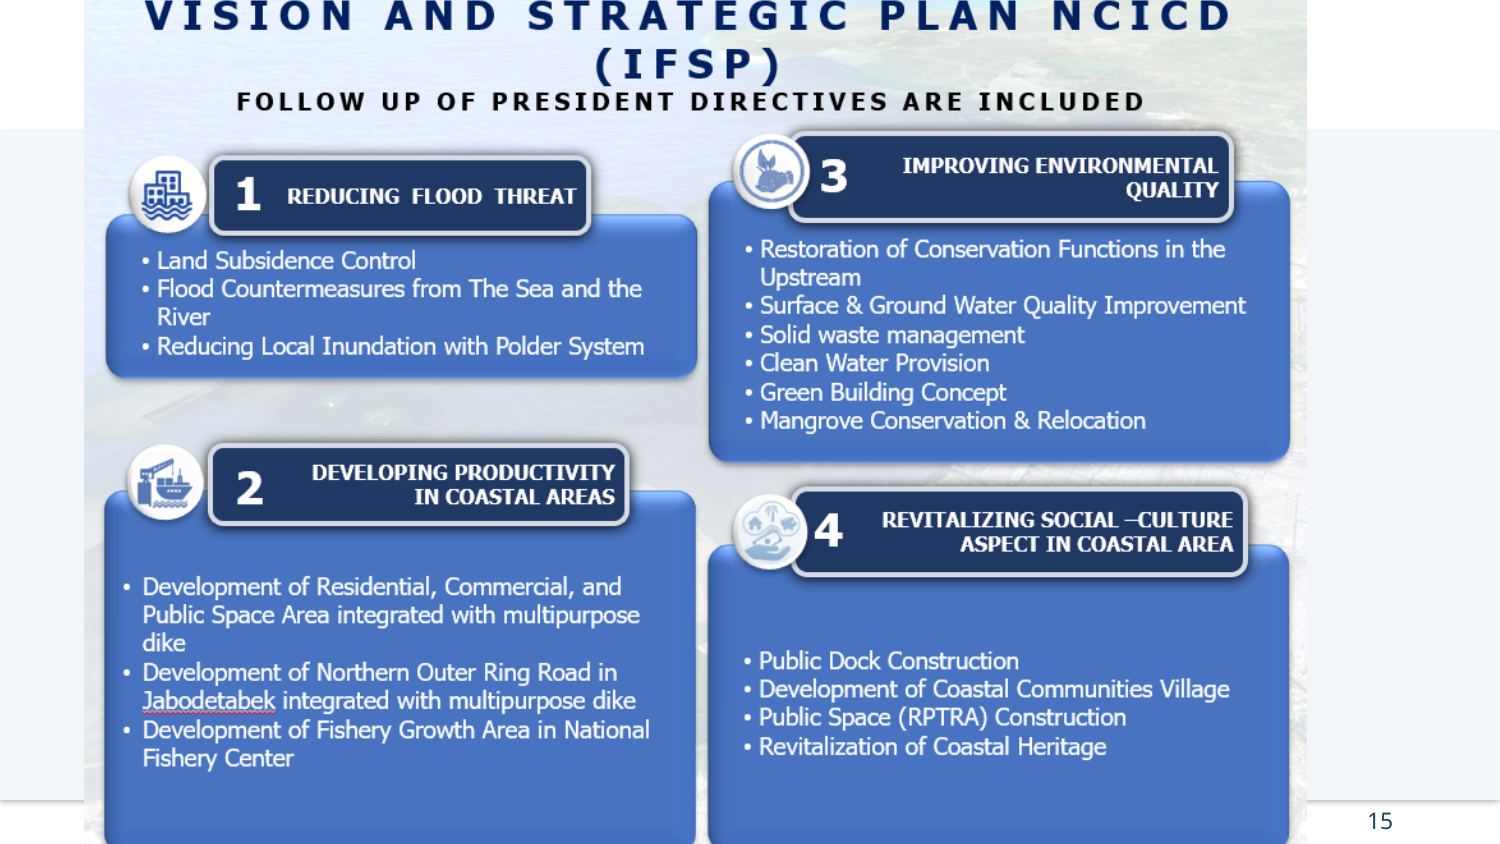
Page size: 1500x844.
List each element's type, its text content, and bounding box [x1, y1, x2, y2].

picture [84, 0, 1308, 844]
slide_number 15 [1312, 800, 1394, 844]
